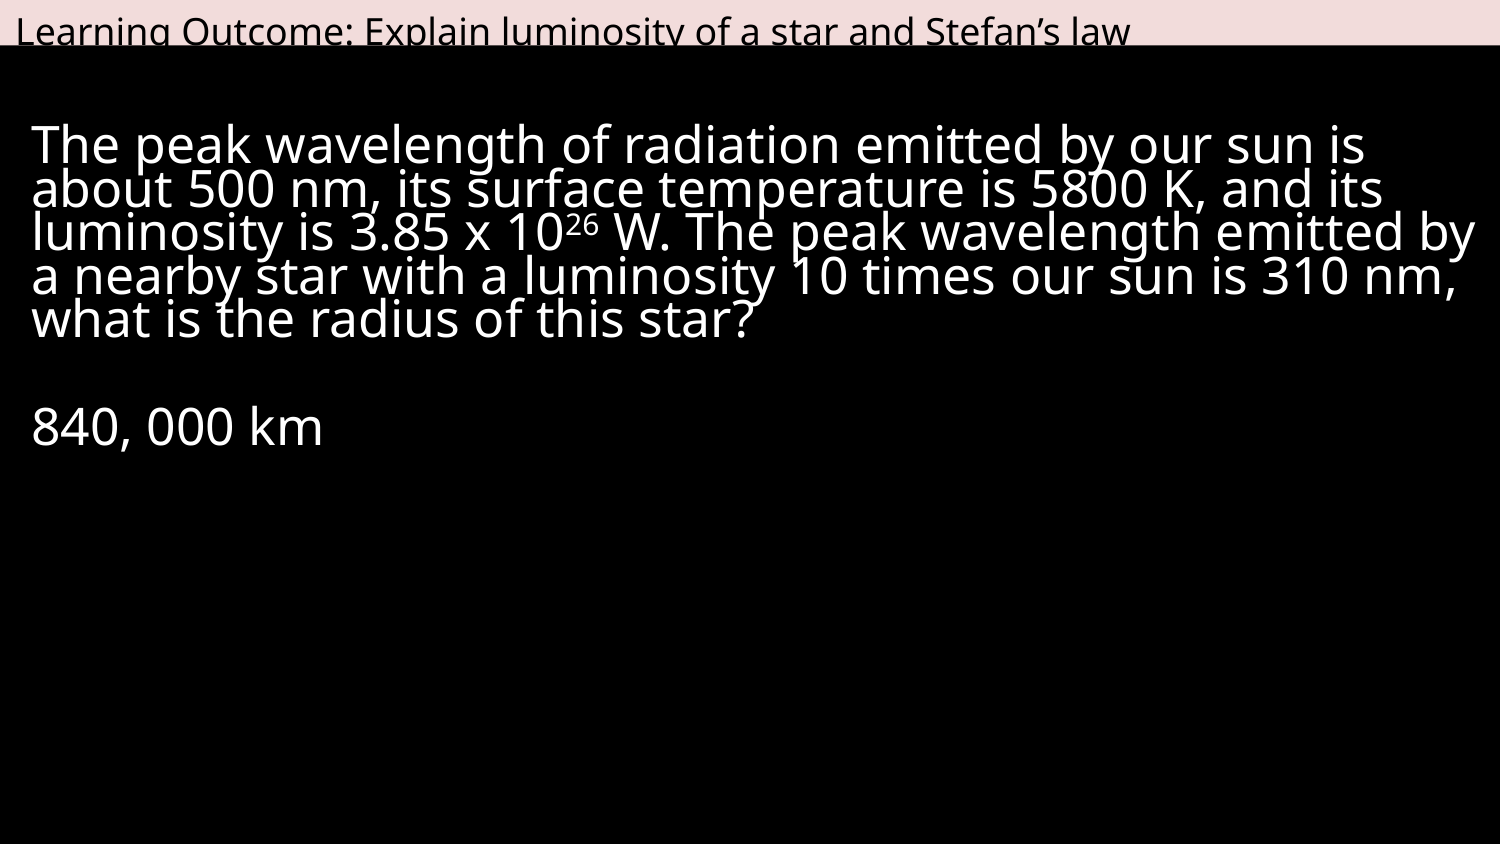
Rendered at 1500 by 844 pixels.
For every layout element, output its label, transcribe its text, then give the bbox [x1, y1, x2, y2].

text_box Learning Outcome: Explain luminosity of a star and Stefan’s law [0, 0, 1500, 46]
list The peak wavelength of radiation emitted by our sun is about 500 nm, its surface temperature is 5800 K, and its luminosity is 3.85 x 1026 W. The peak wavelength emitted by a nearby star with a luminosity 10 times our sun is 310 nm, what is the radius of this star? 840, 000 km [16, 121, 1500, 744]
